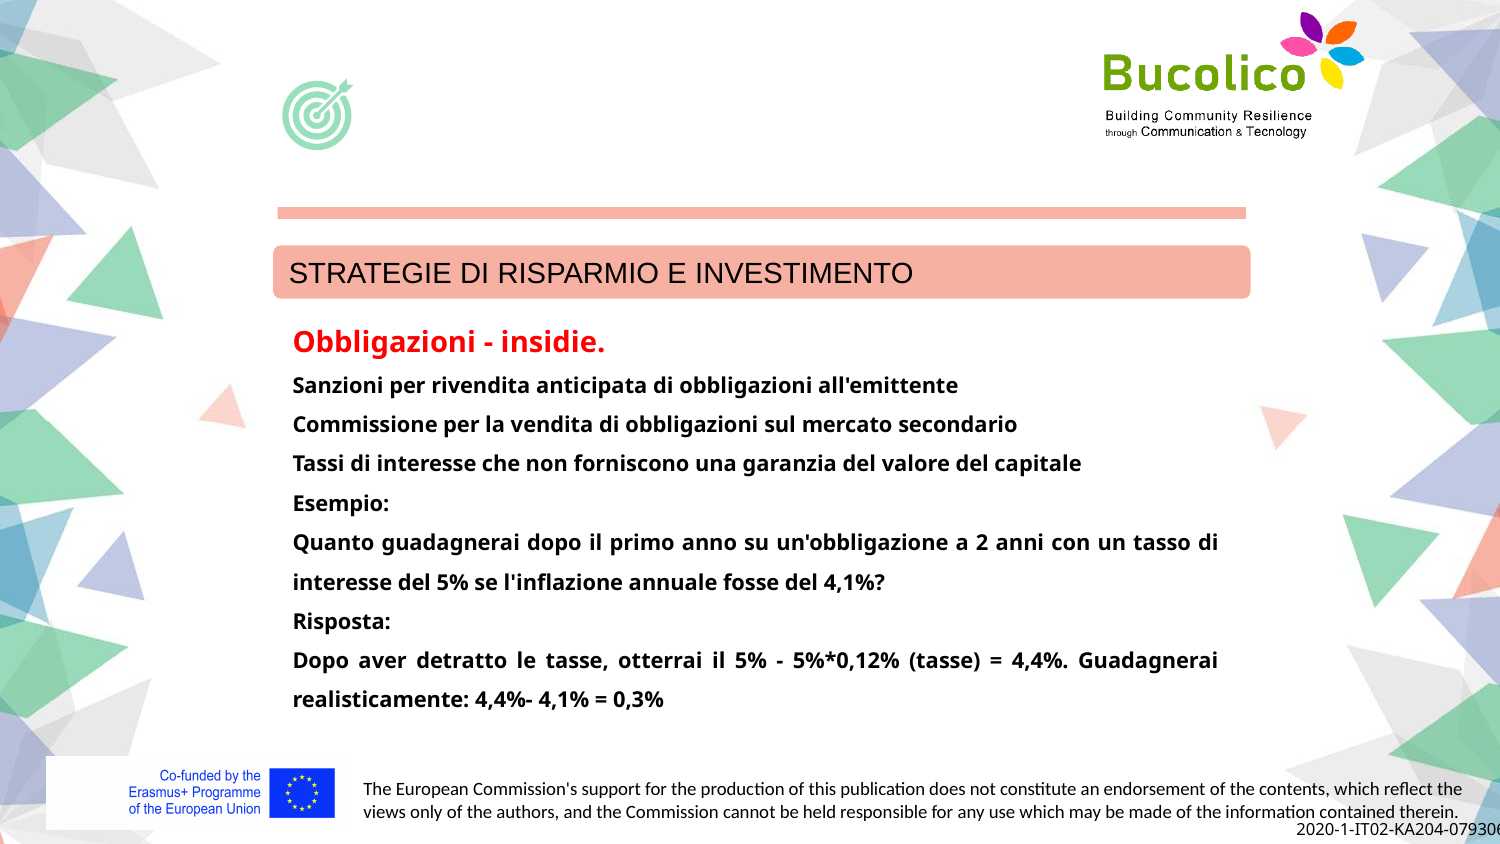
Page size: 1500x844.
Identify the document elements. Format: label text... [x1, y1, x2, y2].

picture [0, 0, 1500, 844]
text_box STRATEGIE DI RISPARMIO E INVESTIMENTO [270, 243, 1253, 301]
text_box [282, 78, 354, 151]
text_box [277, 207, 1247, 219]
text_box The European Commission's support for the production of this publication does not constitute an endorsement of the contents, which reflect the views only of the authors, and the Commission cannot be held responsible for any use which may be made of the information contained therein. [348, 769, 1486, 830]
text_box Obbligazioni - insidie. Sanzioni per rivendita anticipata di obbligazioni all'emittente Commissione per la vendita di obbligazioni sul mercato secondario Tassi di interesse che non forniscono una garanzia del valore del capitale Esempio: Quanto guadagnerai dopo il primo anno su un'obbligazione a 2 anni con un tasso di interesse del 5% se l'inflazione annuale fosse del 4,1%? Risposta: Dopo aver detratto le tasse, otterrai il 5% - 5%*0,12% (tasse) = 4,4%. Guadagnerai realisticamente: 4,4%- 4,1% = 0,3% [277, 301, 1236, 720]
